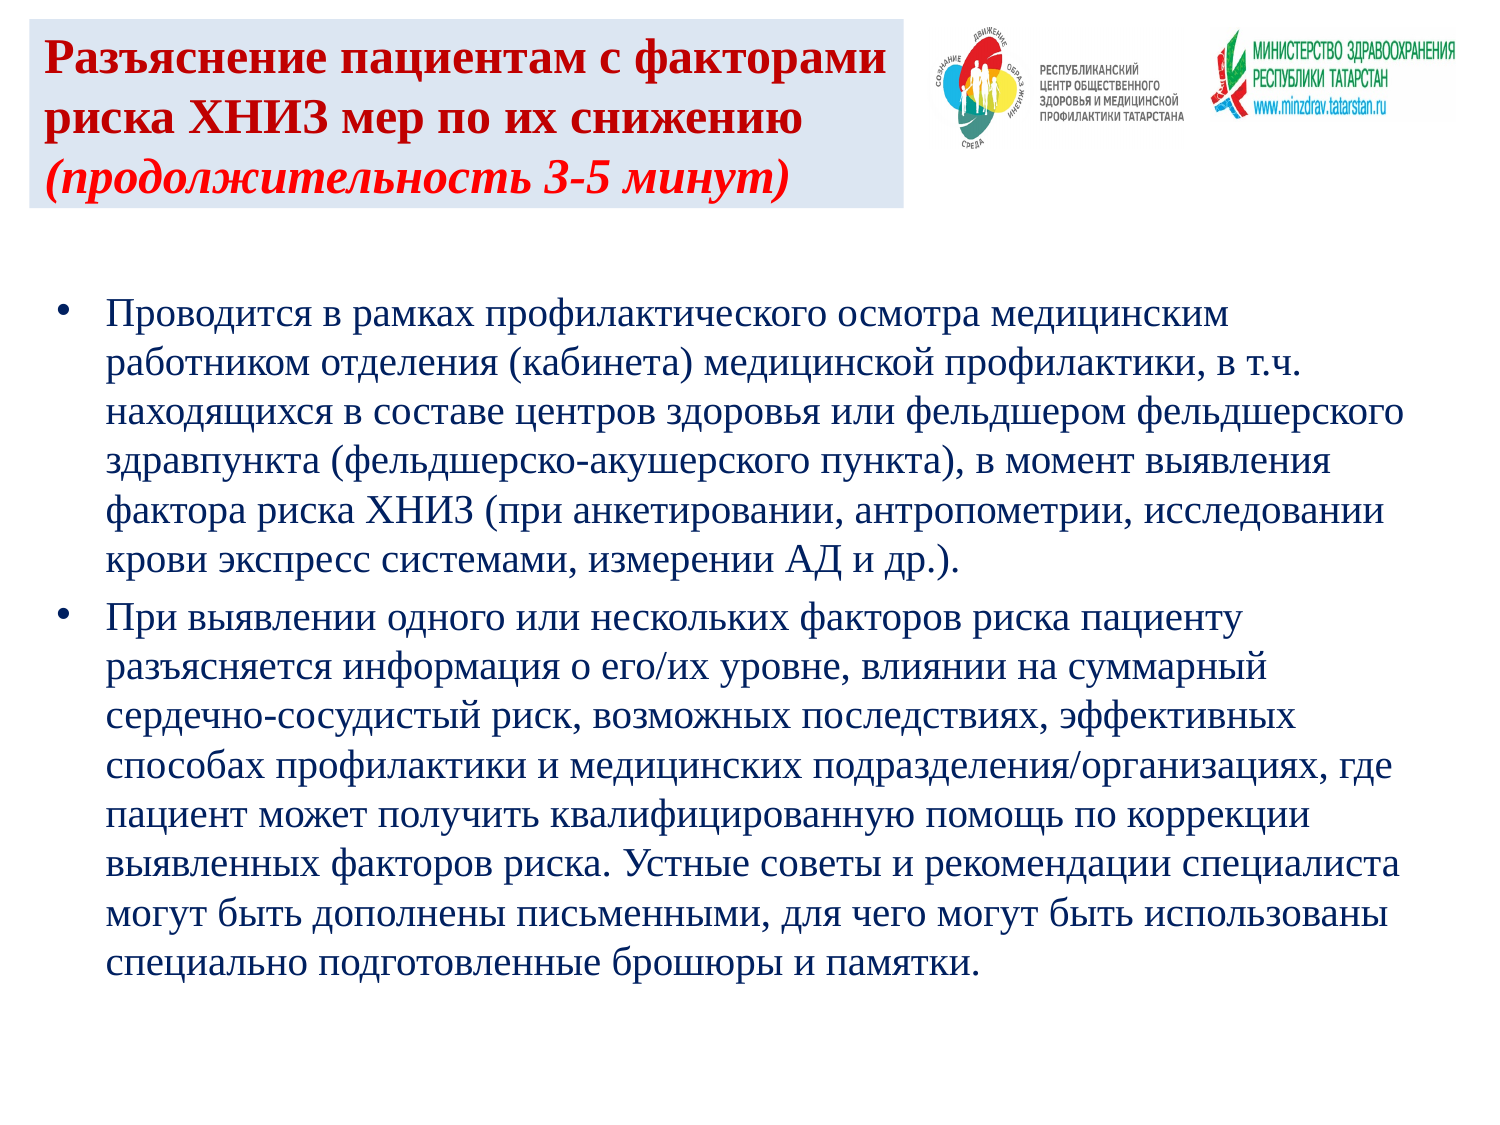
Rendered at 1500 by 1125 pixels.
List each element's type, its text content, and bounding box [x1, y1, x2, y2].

list Проводится в рамках профилактического осмотра медицинским работником отделения (кабинета) медицинской профилактики, в т.ч. находящихся в составе центров здоровья или фельдшером фельдшерского здравпункта (фельдшерско-акушерского пункта), в момент выявления фактора риска ХНИЗ (при анкетировании, антропометрии, исследовании крови экспресс системами, измерении АД и др.). При выявлении одного или нескольких факторов риска пациенту разъясняется информация о его/их уровне, влиянии на суммарный сердечно-сосудистый риск, возможных последствиях, эффективных способах профилактики и медицинских подразделения/организациях, где пациент может получить квалифицированную помощь по коррекции выявленных факторов риска. Устные советы и рекомендации специалиста могут быть дополнены письменными, для чего могут быть использованы специально подготовленные брошюры и памятки. [41, 219, 1425, 1005]
picture [926, 27, 1184, 150]
title Разъяснение пациентам с факторами риска ХНИЗ мер по их снижению (продолжительность 3-5 минут) [29, 19, 904, 209]
picture [1210, 27, 1456, 123]
